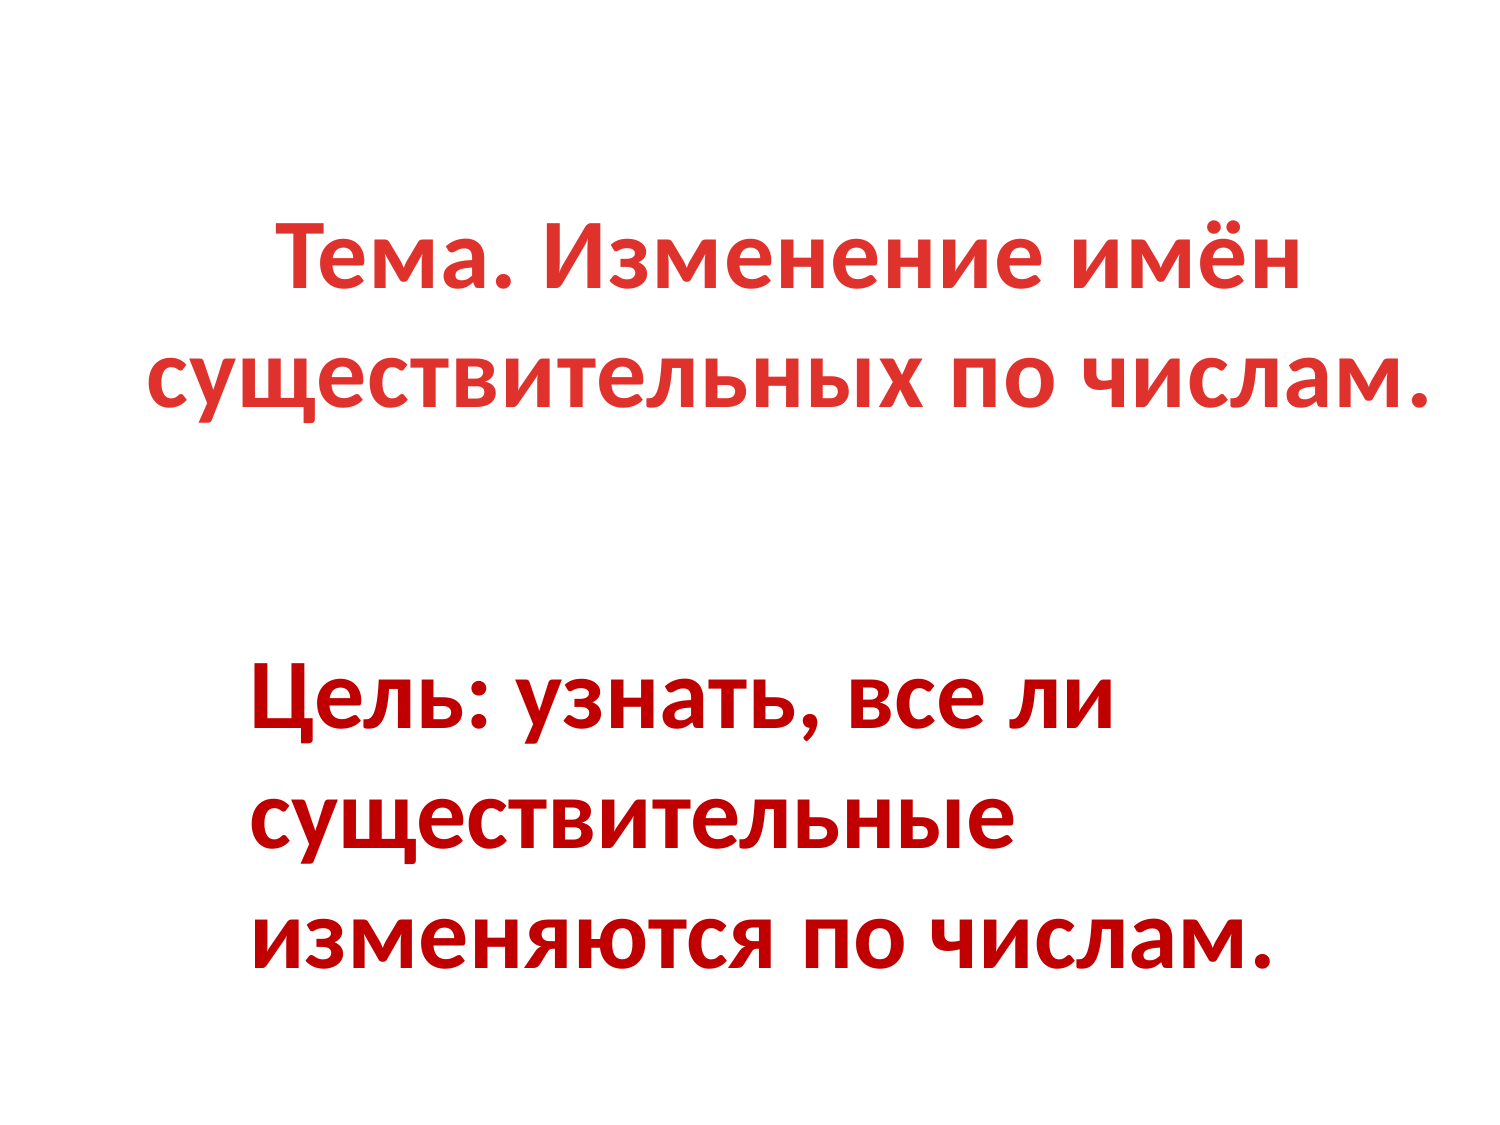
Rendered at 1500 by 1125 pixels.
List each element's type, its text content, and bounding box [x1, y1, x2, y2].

subtitle Цель: узнать, все ли существительные изменяются по числам. [234, 621, 1475, 1027]
title Тема. Изменение имён существительных по числам. [117, 187, 1465, 429]
